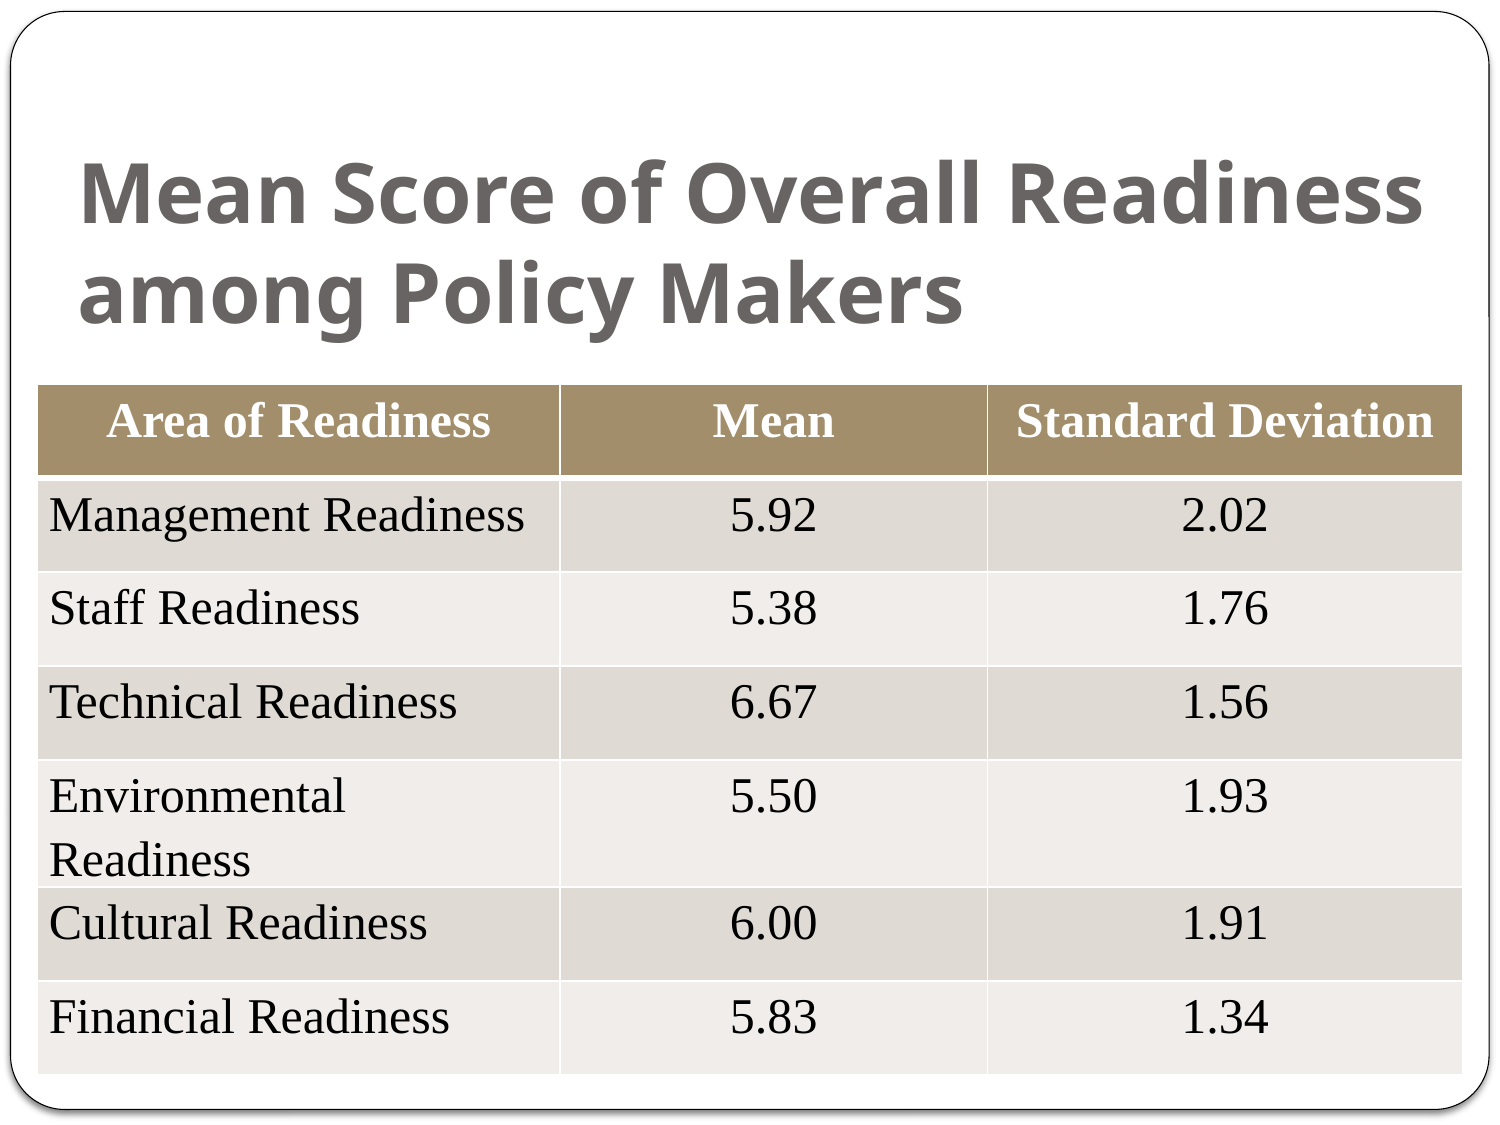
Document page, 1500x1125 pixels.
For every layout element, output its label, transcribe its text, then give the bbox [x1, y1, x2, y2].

table_cell Financial Readiness [38, 982, 559, 1074]
table_cell Staff Readiness [38, 573, 559, 665]
table_cell 1.93 [988, 761, 1462, 886]
table_cell 5.38 [561, 573, 987, 665]
table_cell 1.56 [988, 667, 1462, 759]
title Mean Score of Overall Readiness among Policy Makers [62, 50, 1500, 355]
table_header Mean [561, 385, 987, 475]
table_cell 2.02 [988, 481, 1462, 571]
table_cell 1.34 [988, 982, 1462, 1074]
table_header Area of Readiness [38, 385, 559, 475]
table_cell 6.67 [561, 667, 987, 759]
table_cell Environmental Readiness [38, 761, 559, 886]
table_cell Cultural Readiness [38, 888, 559, 980]
table_cell 5.83 [561, 982, 987, 1074]
table_cell 6.00 [561, 888, 987, 980]
table_cell 5.50 [561, 761, 987, 886]
table_cell 1.91 [988, 888, 1462, 980]
table_cell 1.76 [988, 573, 1462, 665]
table_cell 5.92 [561, 481, 987, 571]
table_cell Technical Readiness [38, 667, 559, 759]
table_cell Management Readiness [38, 481, 559, 571]
table_header Standard Deviation [988, 385, 1462, 475]
